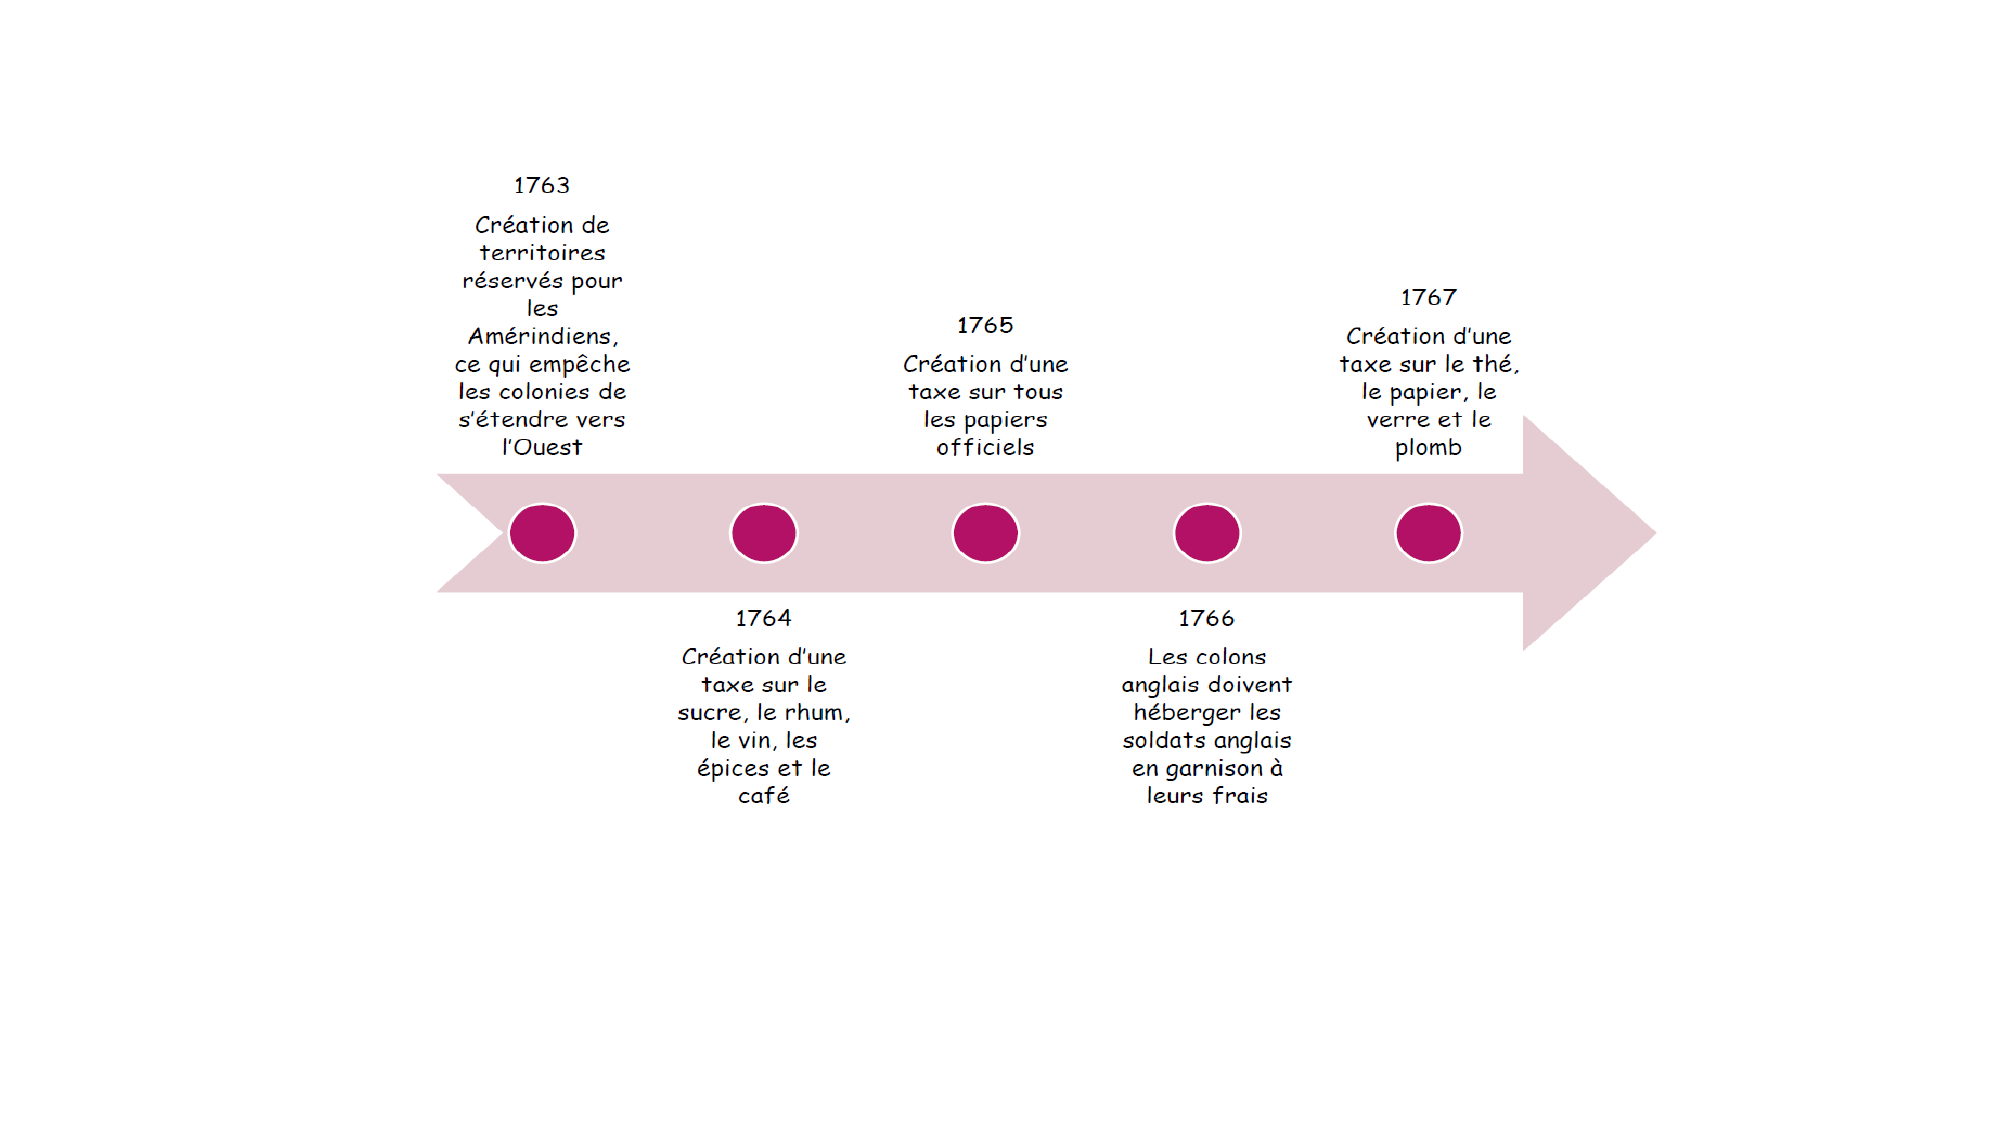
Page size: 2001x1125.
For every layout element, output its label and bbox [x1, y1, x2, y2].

picture [410, 170, 1685, 866]
